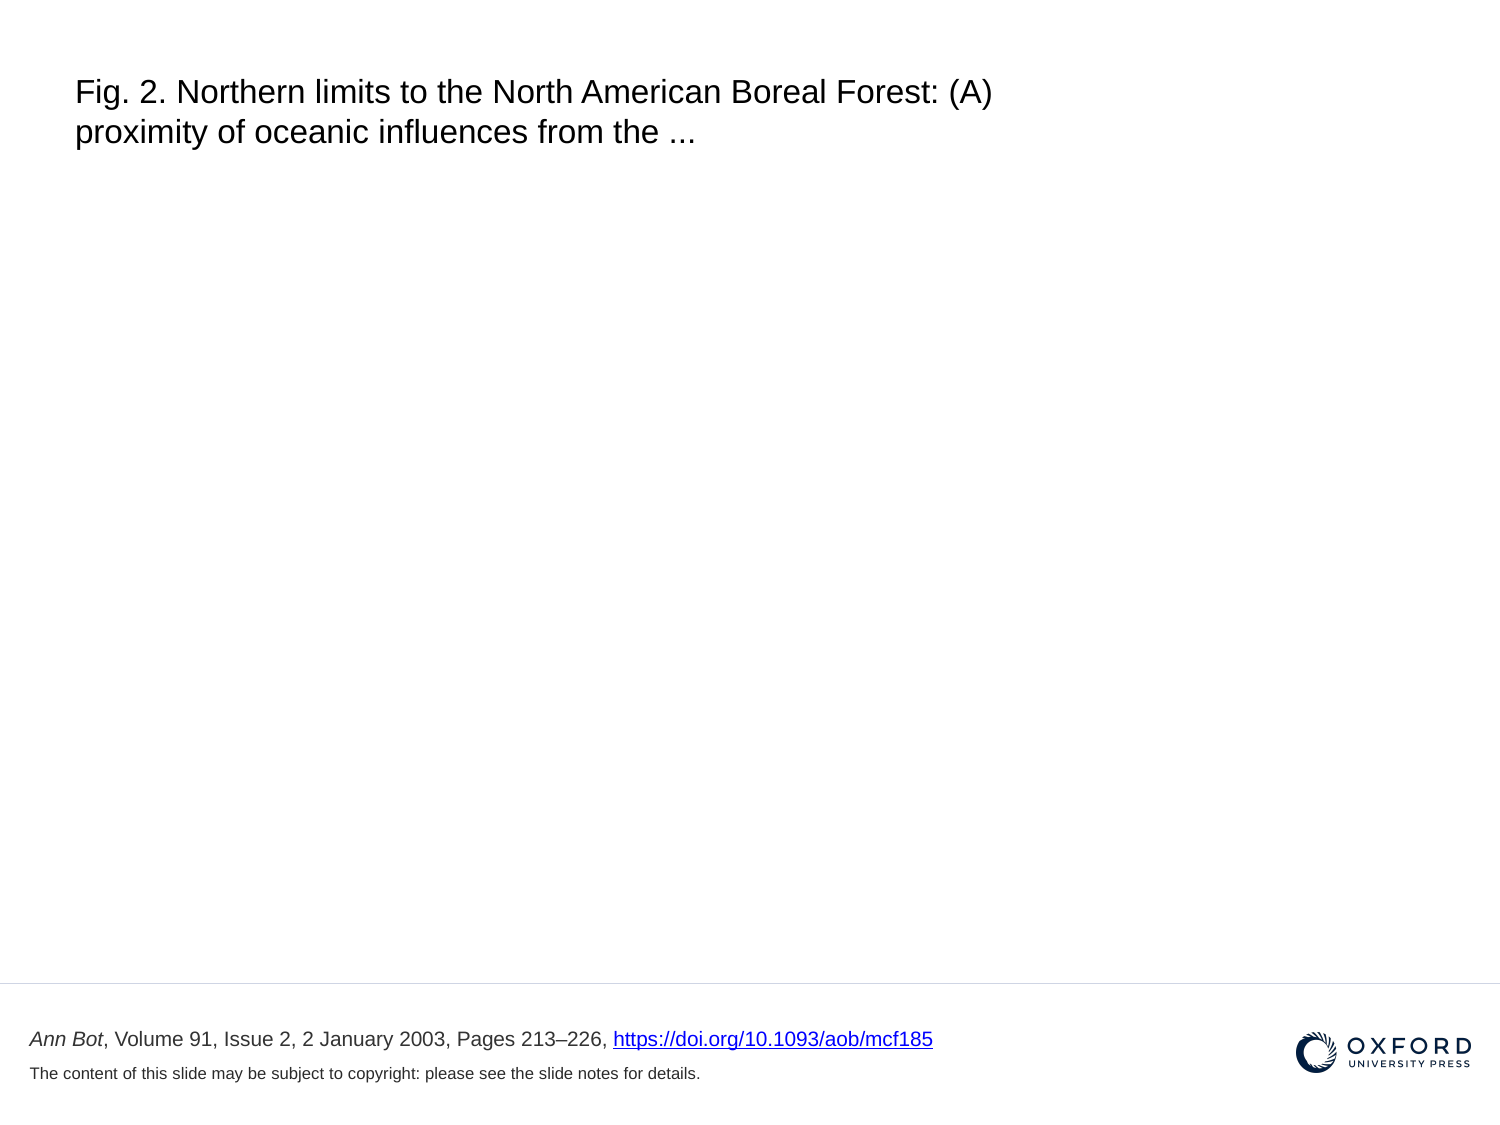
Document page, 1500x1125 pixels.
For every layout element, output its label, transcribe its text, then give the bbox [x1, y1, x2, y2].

title Fig. 2. Northern limits to the North American Boreal Forest: (A) proximity of oceanic influences from the ... [75, 69, 1078, 171]
footer Ann Bot, Volume 91, Issue 2, 2 January 2003, Pages 213–226, https://doi.org/10.1093/aob/mcf185 The content of this slide may be subject to copyright: please see the slide notes for details. [0, 983, 1260, 1125]
picture [1296, 1032, 1471, 1073]
